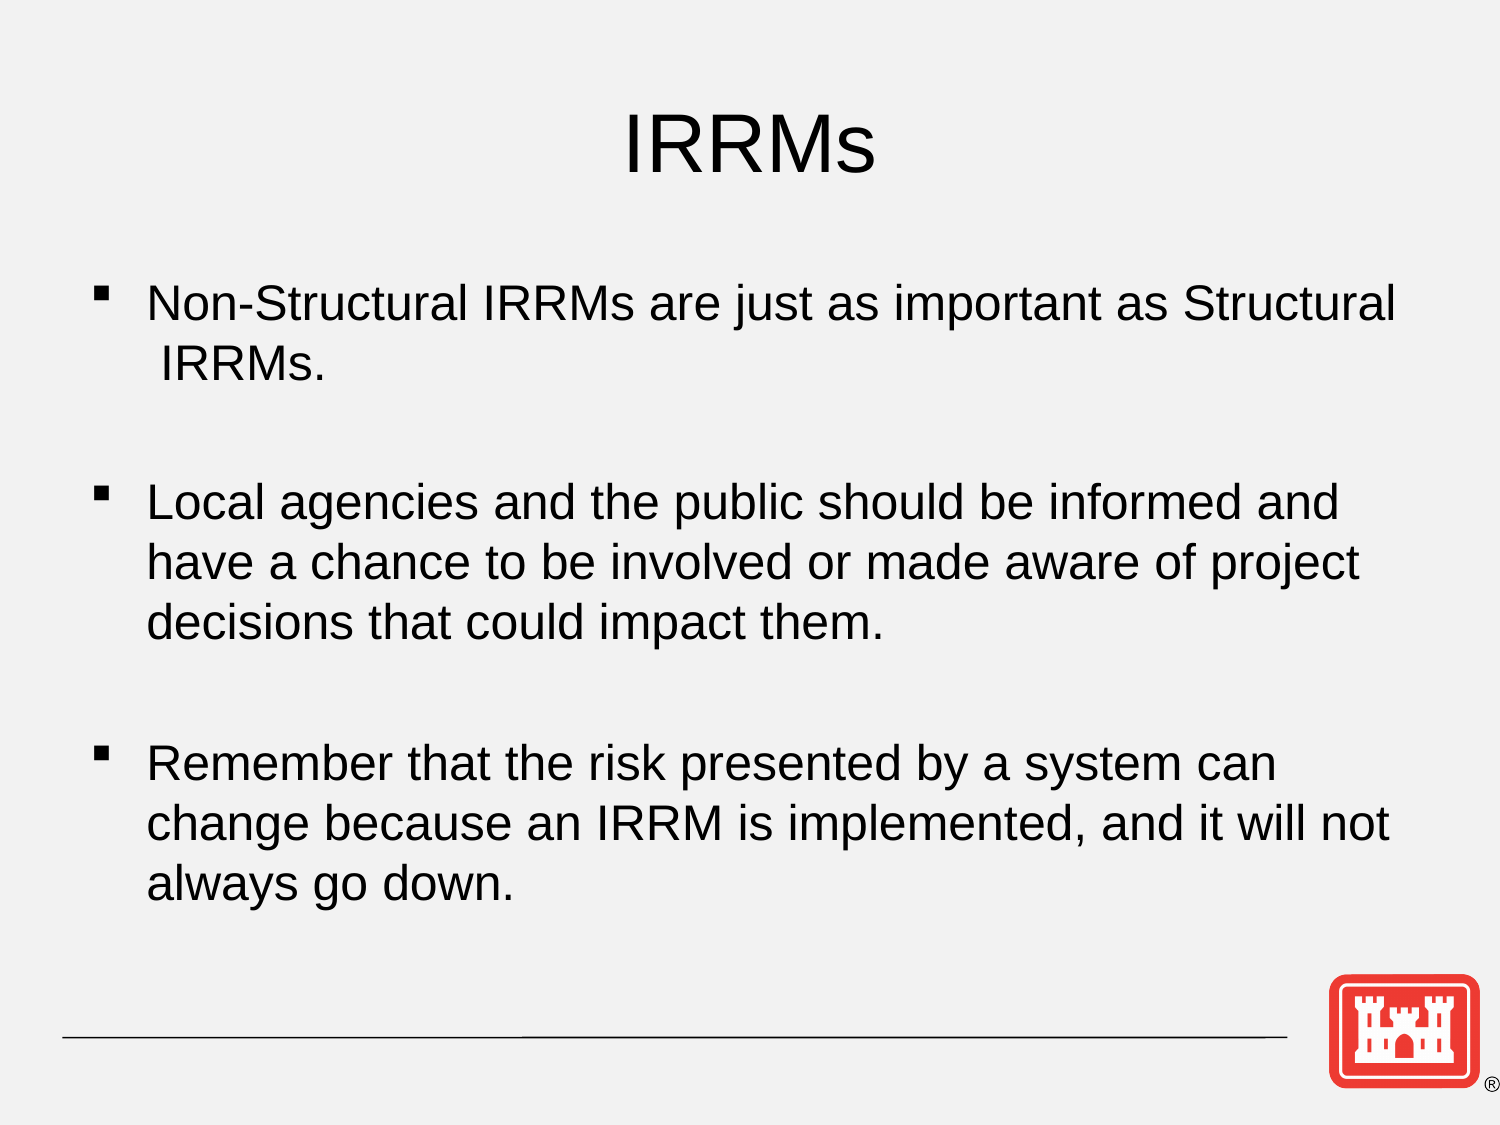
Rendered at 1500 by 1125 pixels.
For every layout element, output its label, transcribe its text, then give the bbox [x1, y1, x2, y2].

title IRRMs [74, 44, 1426, 233]
list Non-Structural IRRMs are just as important as Structural IRRMs. Local agencies and the public should be informed and have a chance to be involved or made aware of project decisions that could impact them. Remember that the risk presented by a system can change because an IRRM is implemented, and it will not always go down. [74, 262, 1426, 963]
picture [1329, 974, 1500, 1092]
